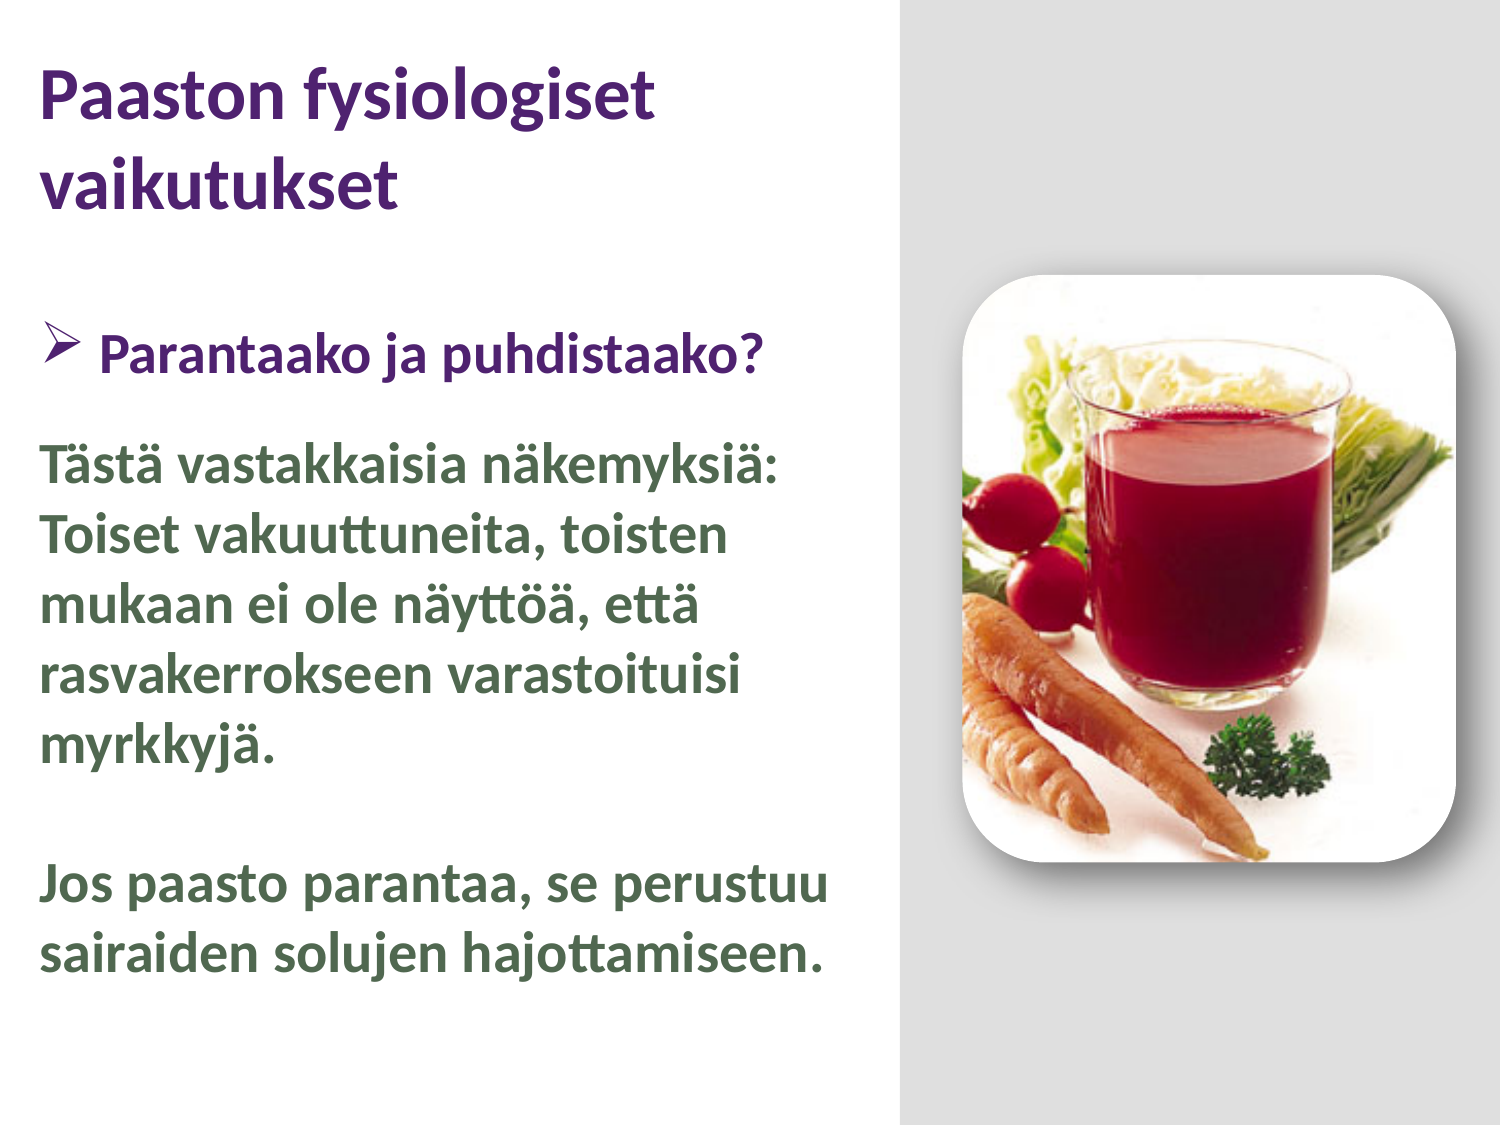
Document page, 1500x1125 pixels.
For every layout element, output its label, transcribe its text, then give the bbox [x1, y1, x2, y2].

text_box [898, 0, 1500, 1125]
text_box Paaston fysiologiset vaikutukset Parantaako ja puhdistaako? Tästä vastakkaisia näkemyksiä: Toiset vakuuttuneita, toisten mukaan ei ole näyttöä, että rasvakerrokseen varastoituisi myrkkyjä. Jos paasto parantaa, se perustuu sairaiden solujen hajottamiseen. [24, 37, 913, 992]
picture [962, 274, 1457, 863]
